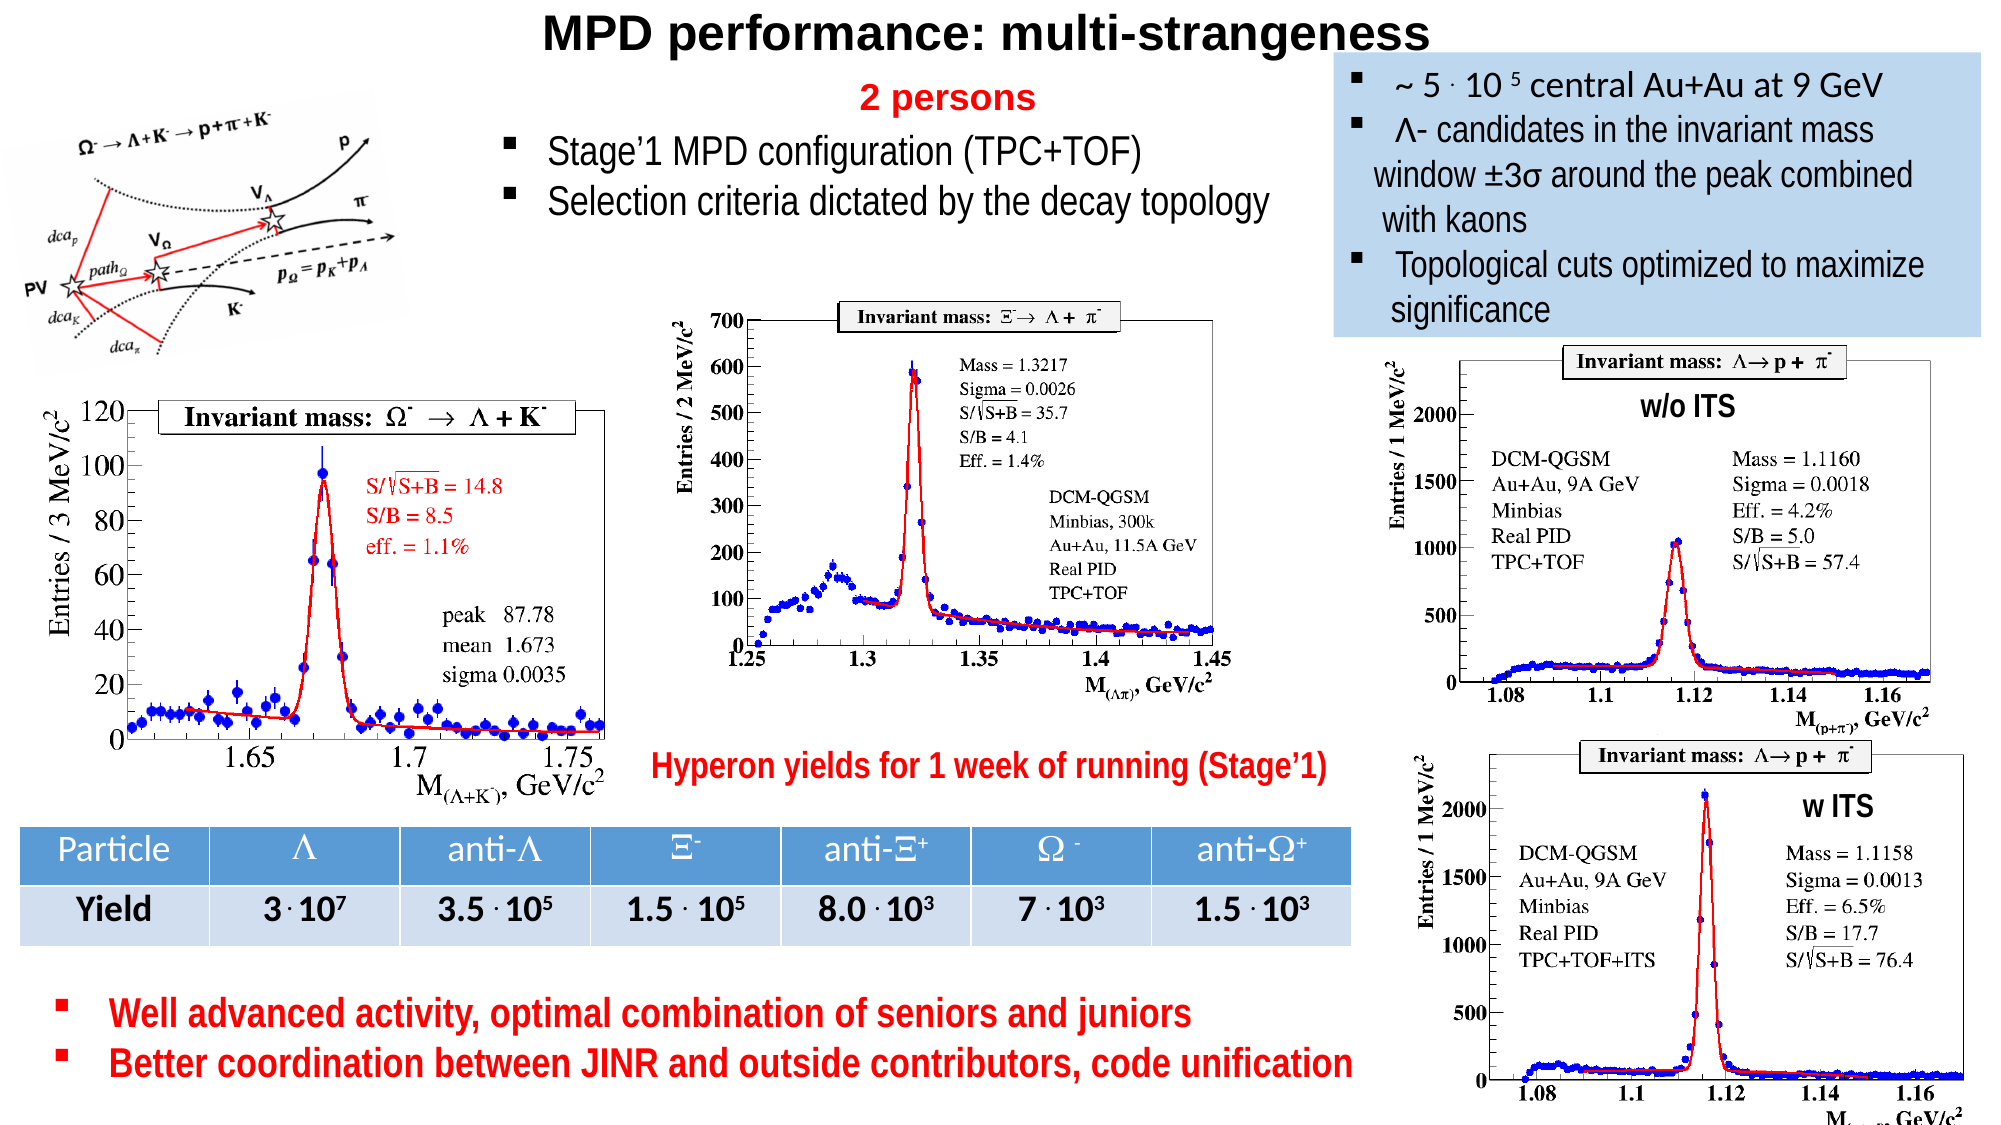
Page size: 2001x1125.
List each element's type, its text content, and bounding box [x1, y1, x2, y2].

table_cell 3 . 107 [210, 880, 399, 939]
text_box 2 persons [844, 65, 1052, 126]
table_cell 3.5 . 105 [401, 880, 590, 939]
text_box MPD performance: multi-strangeness [527, 0, 1823, 94]
table_header Particle [20, 827, 209, 878]
picture [1383, 344, 1931, 735]
table_cell Yield [20, 880, 209, 939]
table_header W - [972, 827, 1151, 878]
table_cell 1.5 . 105 [591, 880, 780, 939]
picture [40, 396, 622, 805]
table_cell 8.0 . 103 [782, 880, 970, 939]
table_header anti-L [401, 827, 590, 878]
text_box ~ 5 . 10 5 central Au+Au at 9 GeV Λ- candidates in the invariant mass window ±3σ around the peak combined with kaons Topological cuts optimized to maximize significance [1333, 52, 1981, 338]
text_box Stage’1 MPD configuration (TPC+TOF) Selection criteria dictated by the decay topology [485, 116, 1333, 232]
picture [1, 89, 409, 376]
table_header L [210, 827, 399, 878]
picture [672, 299, 1232, 702]
text_box Hyperon yields for 1 week of running (Stage’1) [636, 733, 1343, 793]
picture [1412, 738, 1965, 1125]
table_header X- [591, 827, 780, 878]
table_cell 1.5 . 103 [1152, 880, 1351, 939]
table_header anti-W+ [1152, 827, 1351, 878]
table_cell 7 . 103 [972, 880, 1151, 939]
table_header anti-X+ [782, 827, 970, 878]
text_box Well advanced activity, optimal combination of seniors and juniors Better coordination between JINR and outside contributors, code unification [37, 978, 1370, 1093]
